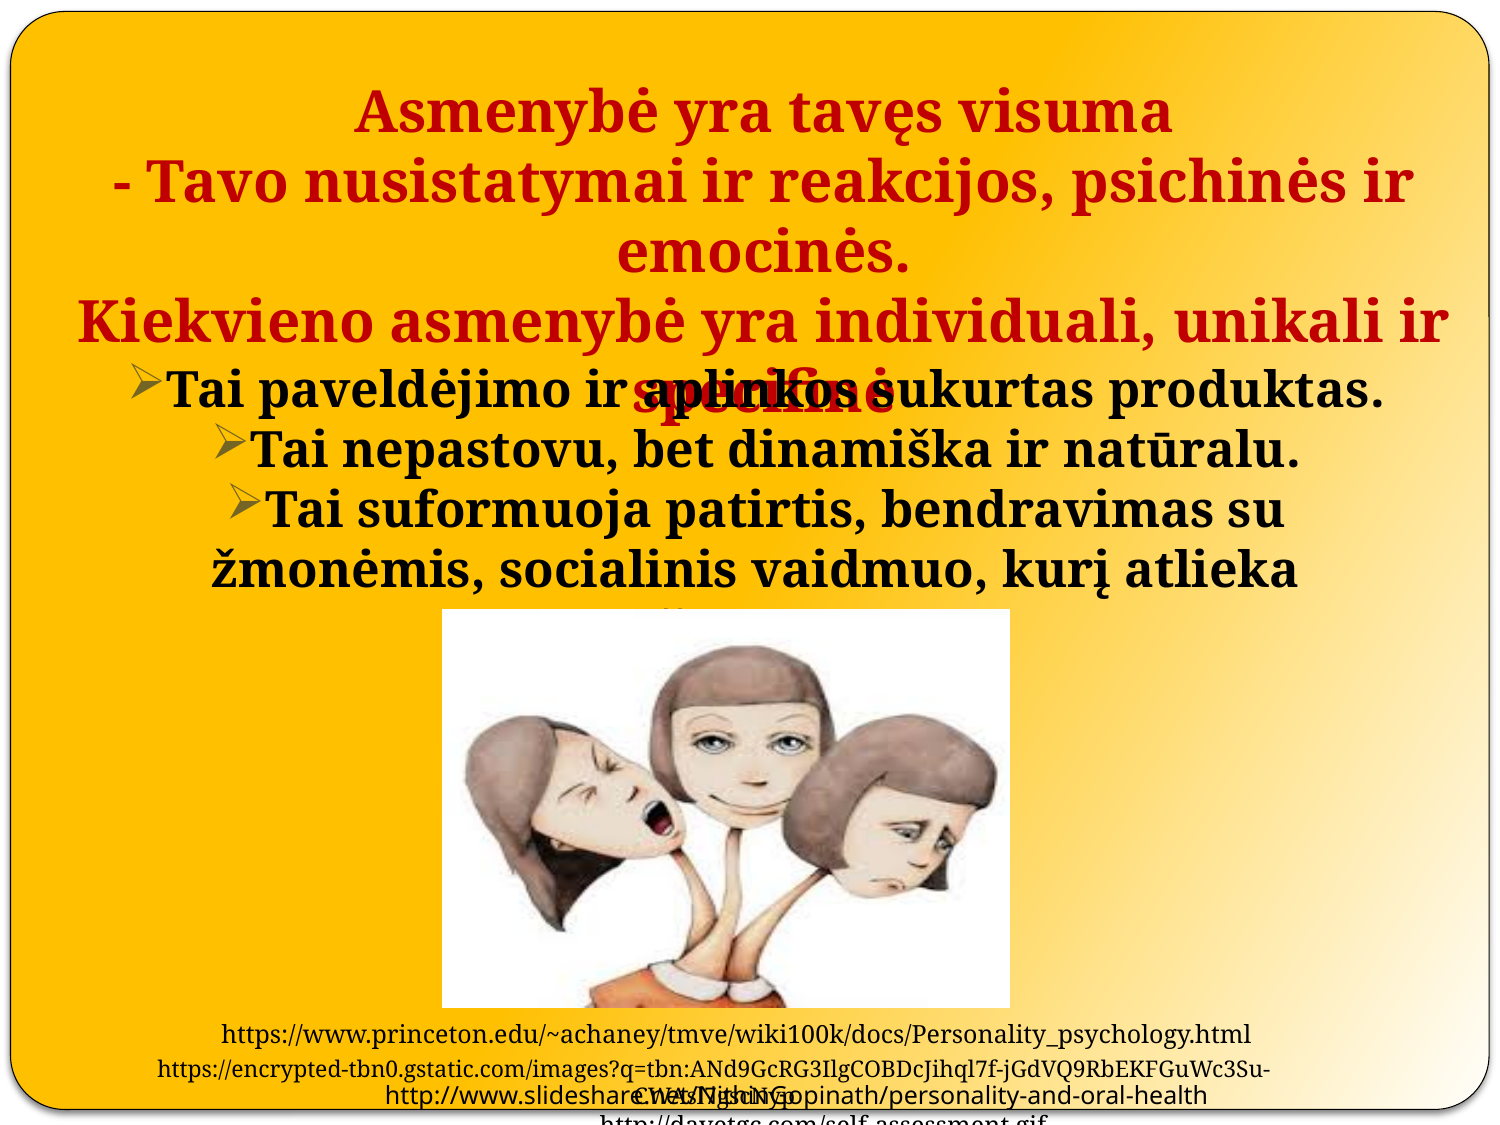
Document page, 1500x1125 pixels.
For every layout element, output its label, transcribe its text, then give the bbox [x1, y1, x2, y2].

text_box https://www.princeton.edu/~achaney/tmve/wiki100k/docs/Personality_psychology.html [206, 1011, 1365, 1057]
text_box Tai paveldėjimo ir aplinkos sukurtas produktas. Tai nepastovu, bet dinamiška ir natūralu. Tai suformuoja patirtis, bendravimas su žmonėmis, socialinis vaidmuo, kurį atlieka žmogus [100, 349, 1412, 665]
text_box Asmenybė yra tavęs visuma - Tavo nusistatymai ir reakcijos, psichinės ir emocinės. Kiekvieno asmenybė yra individuali, unikali ir specifinė [52, 66, 1476, 431]
text_box http://www.slideshare.net/NithinGopinath/personality-and-oral-health [123, 1071, 1471, 1117]
text_box https://encrypted-tbn0.gstatic.com/images?q=tbn:ANd9GcRG3IlgCOBDcJihql7f-jGdVQ9RbEKFGuWc3Su-CWAsl7gscNyp [100, 1046, 1329, 1117]
picture [442, 609, 1011, 1008]
text_box http://davetgc.com/self-assessment.gif [466, 1102, 1181, 1125]
